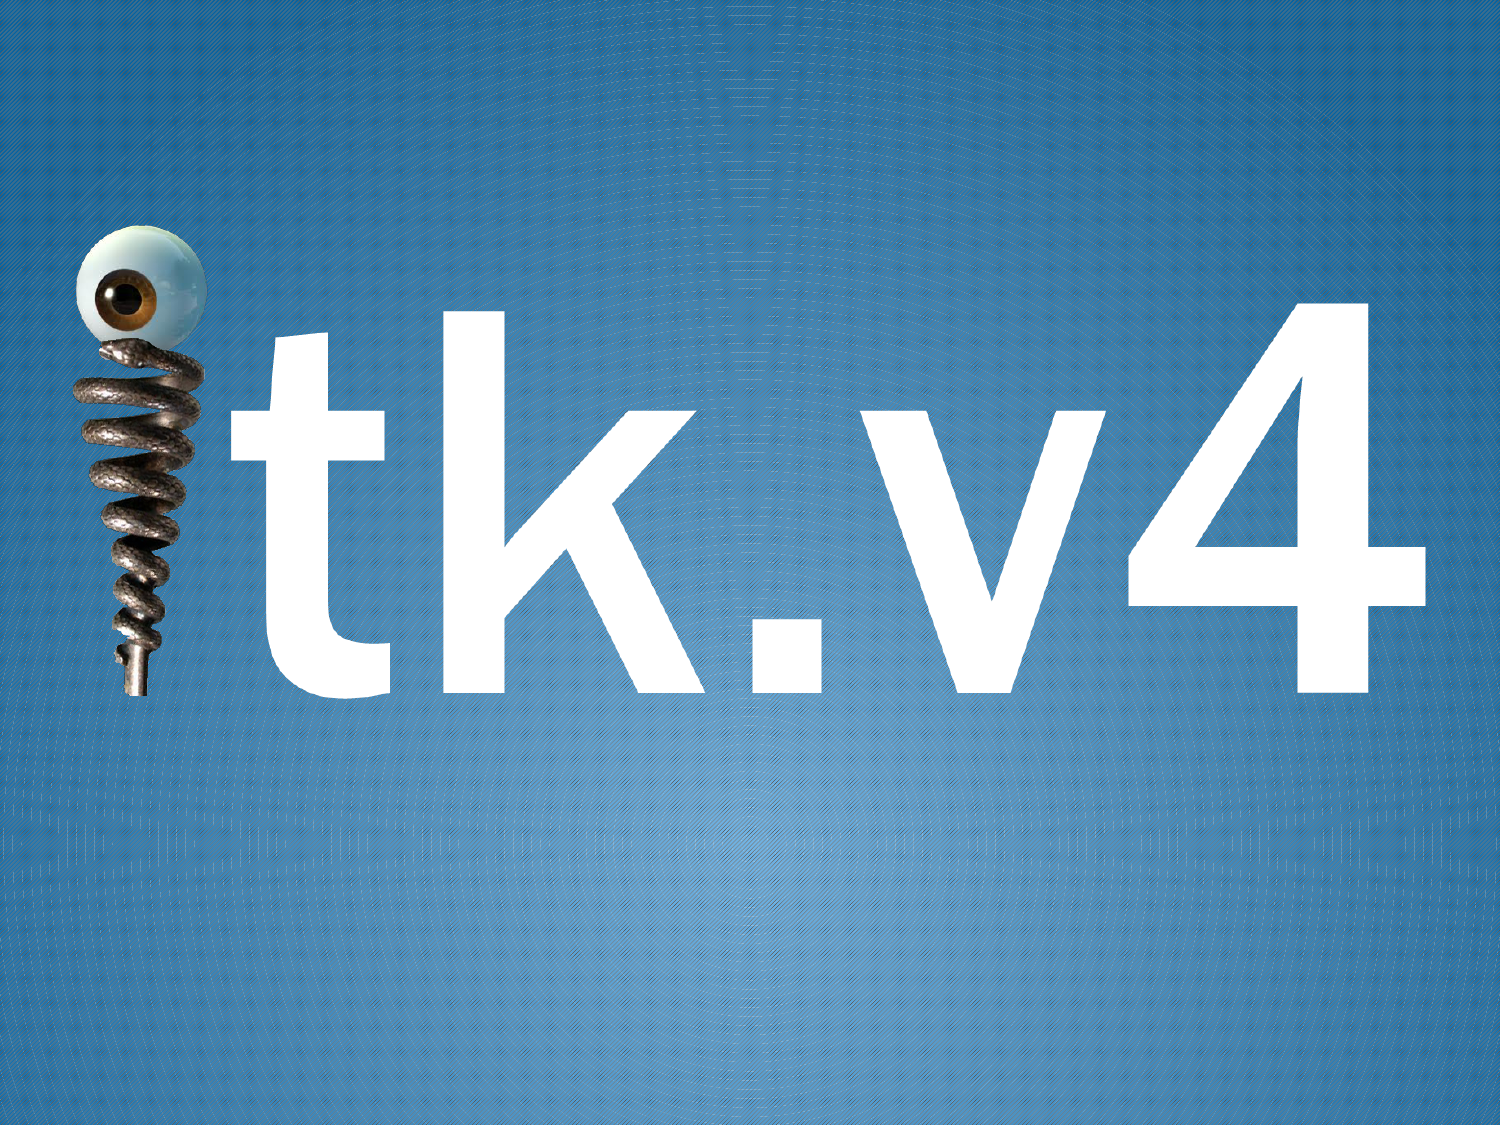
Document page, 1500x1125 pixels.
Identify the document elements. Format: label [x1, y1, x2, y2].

picture [0, 199, 1495, 721]
